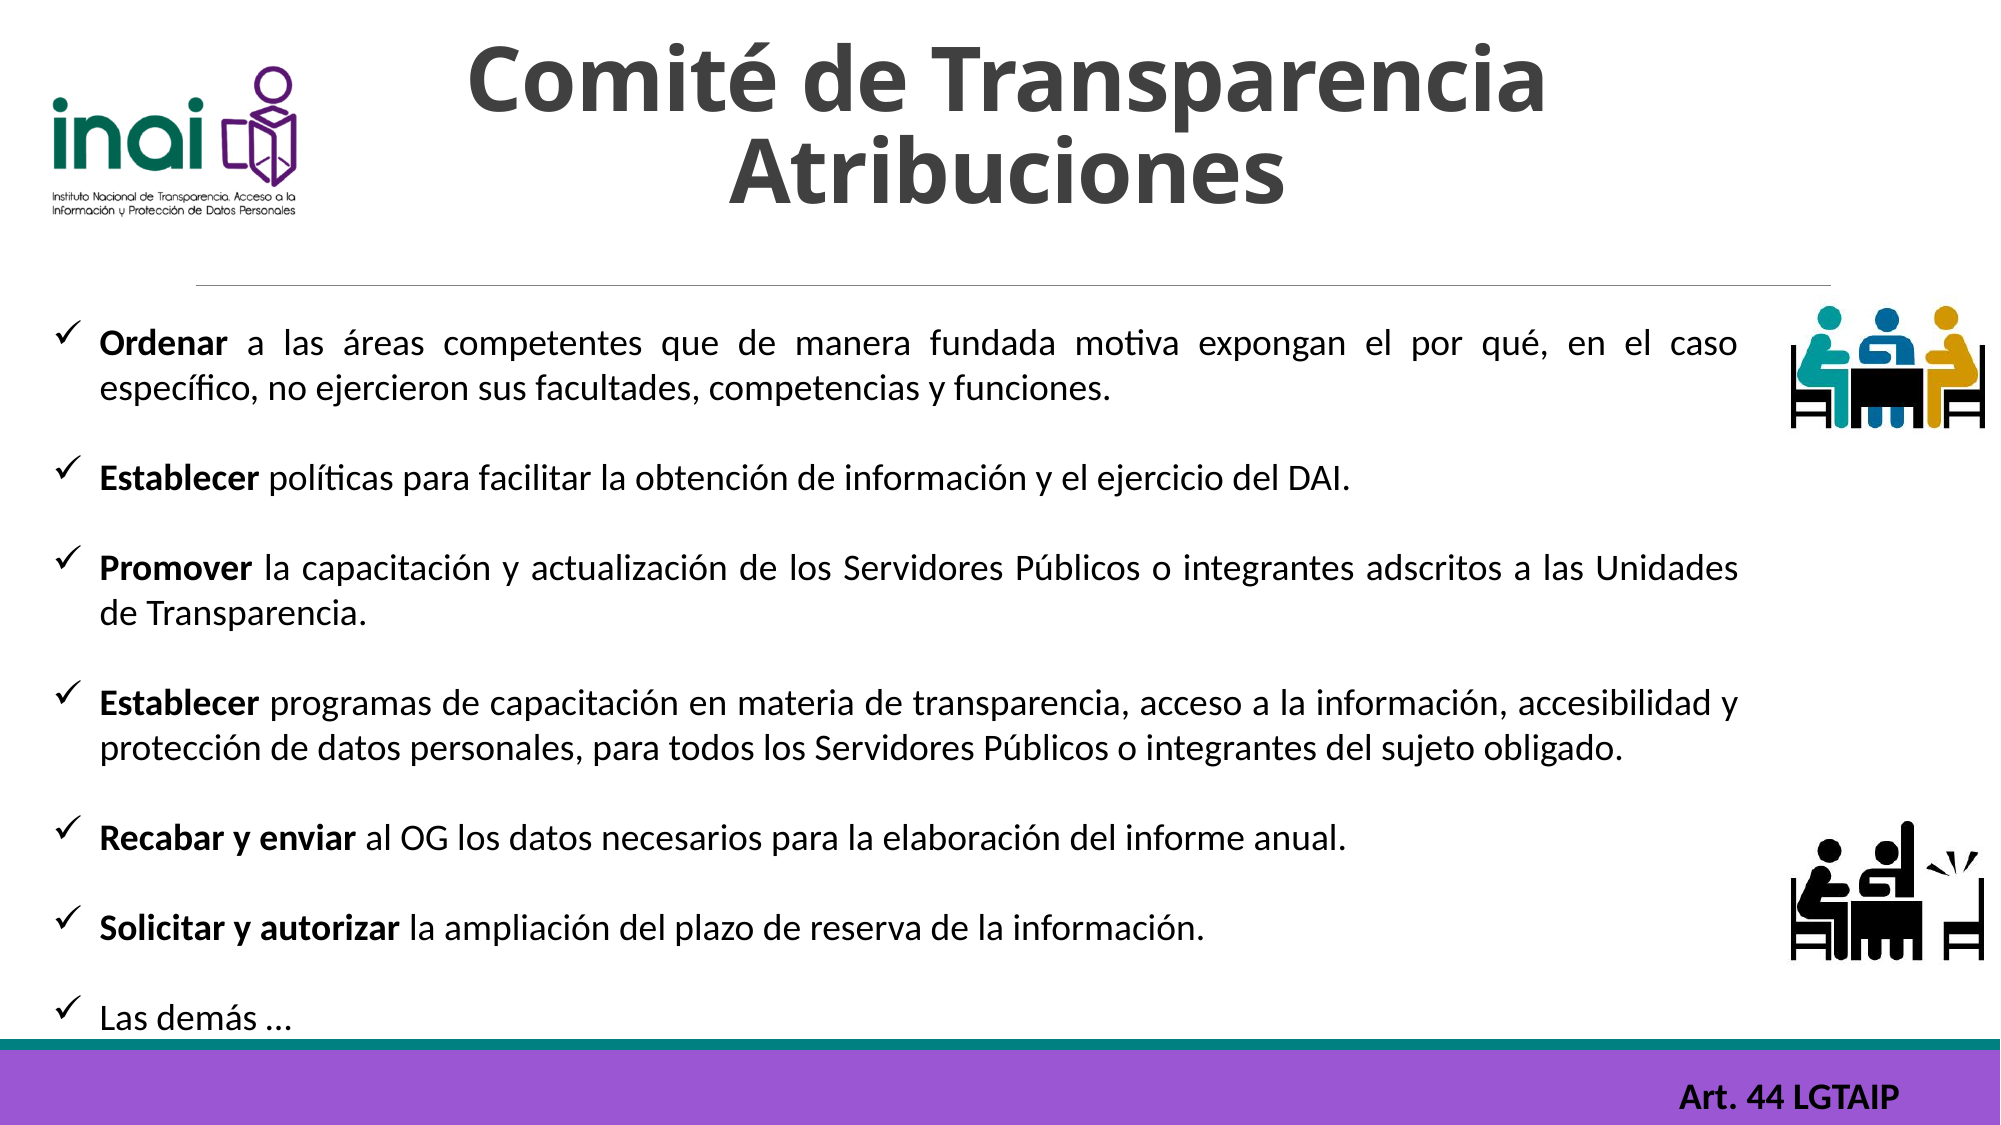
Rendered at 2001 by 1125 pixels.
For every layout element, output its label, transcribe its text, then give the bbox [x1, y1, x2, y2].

title Comité de Transparencia Atribuciones [222, 101, 1794, 229]
text_box Ordenar a las áreas competentes que de manera fundada motiva expongan el por qué, en el caso específico, no ejercieron sus facultades, competencias y funciones. Establecer políticas para facilitar la obtención de información y el ejercicio del DAI. Promover la capacitación y actualización de los Servidores Públicos o integrantes adscritos a las Unidades de Transparencia. Establecer programas de capacitación en materia de transparencia, acceso a la información, accesibilidad y protección de datos personales, para todos los Servidores Públicos o integrantes del sujeto obligado. Recabar y enviar al OG los datos necesarios para la elaboración del informe anual. Solicitar y autorizar la ampliación del plazo de reserva de la información. Las demás … [37, 310, 1755, 1046]
picture [1773, 800, 2000, 983]
picture [1773, 295, 2000, 456]
text_box Art. 44 LGTAIP [1664, 1064, 1929, 1125]
picture [30, 30, 319, 253]
